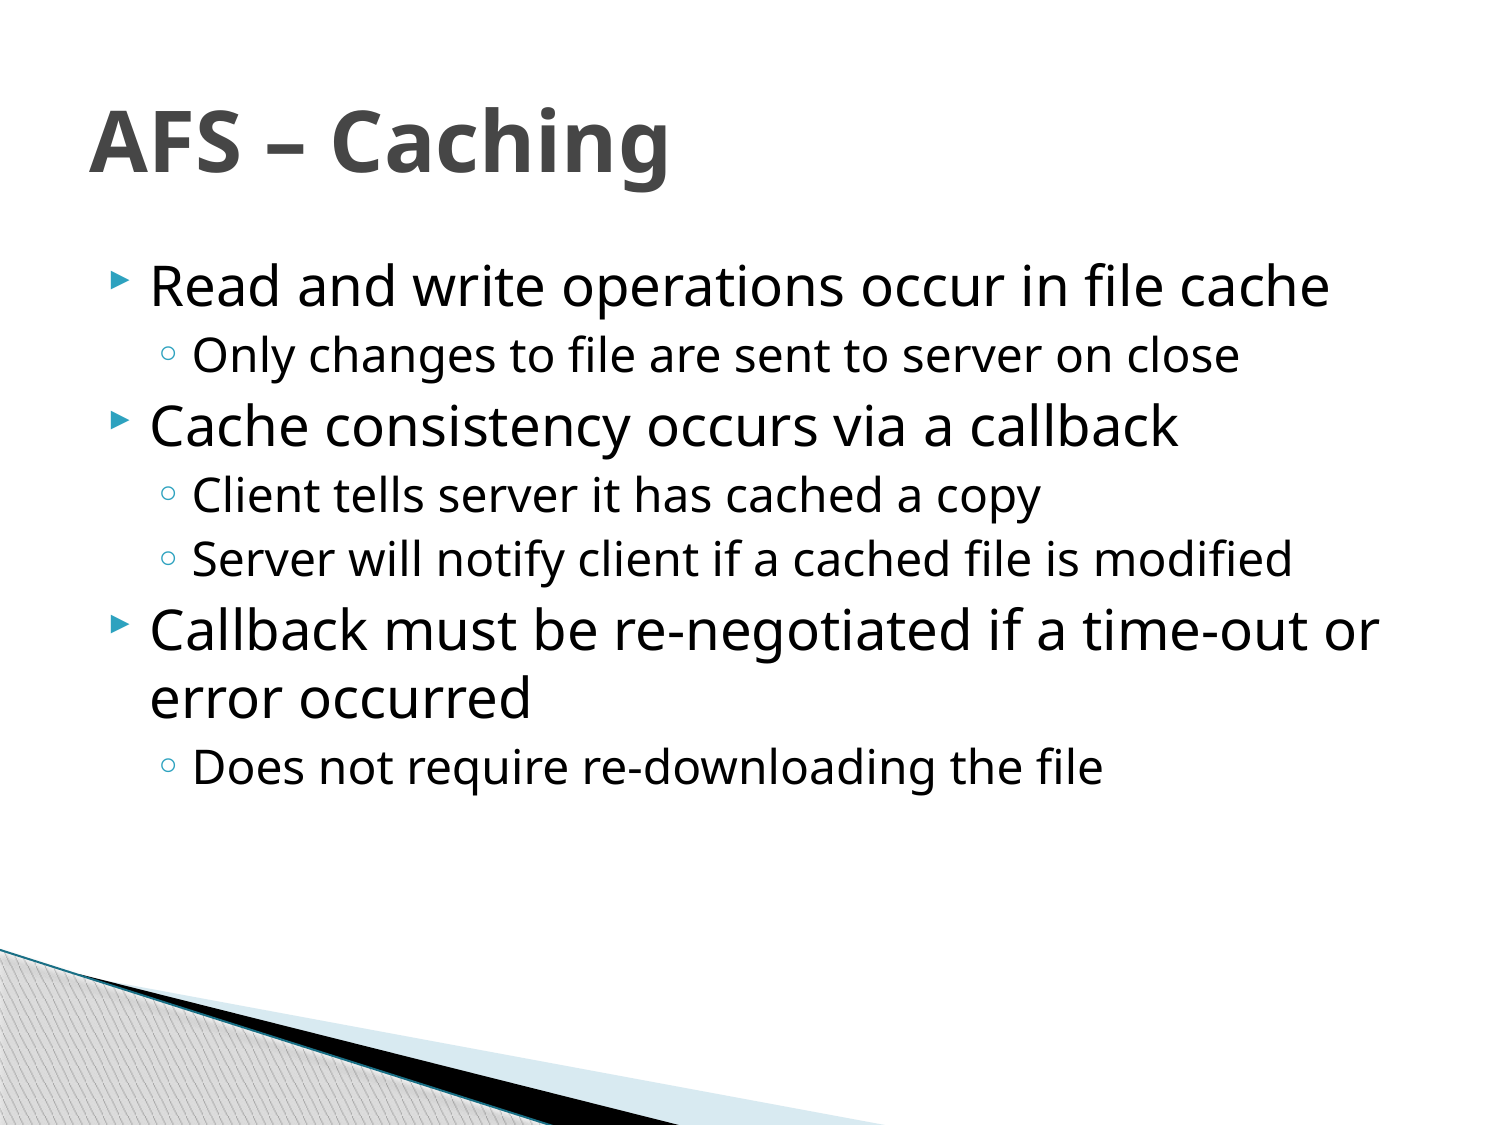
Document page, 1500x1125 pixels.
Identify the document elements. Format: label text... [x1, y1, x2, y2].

title AFS – Caching [75, 45, 1425, 233]
list Read and write operations occur in file cache Only changes to file are sent to server on close Cache consistency occurs via a callback Client tells server it has cached a copy Server will notify client if a cached file is modified Callback must be re-negotiated if a time-out or error occurred Does not require re-downloading the file [75, 243, 1425, 986]
